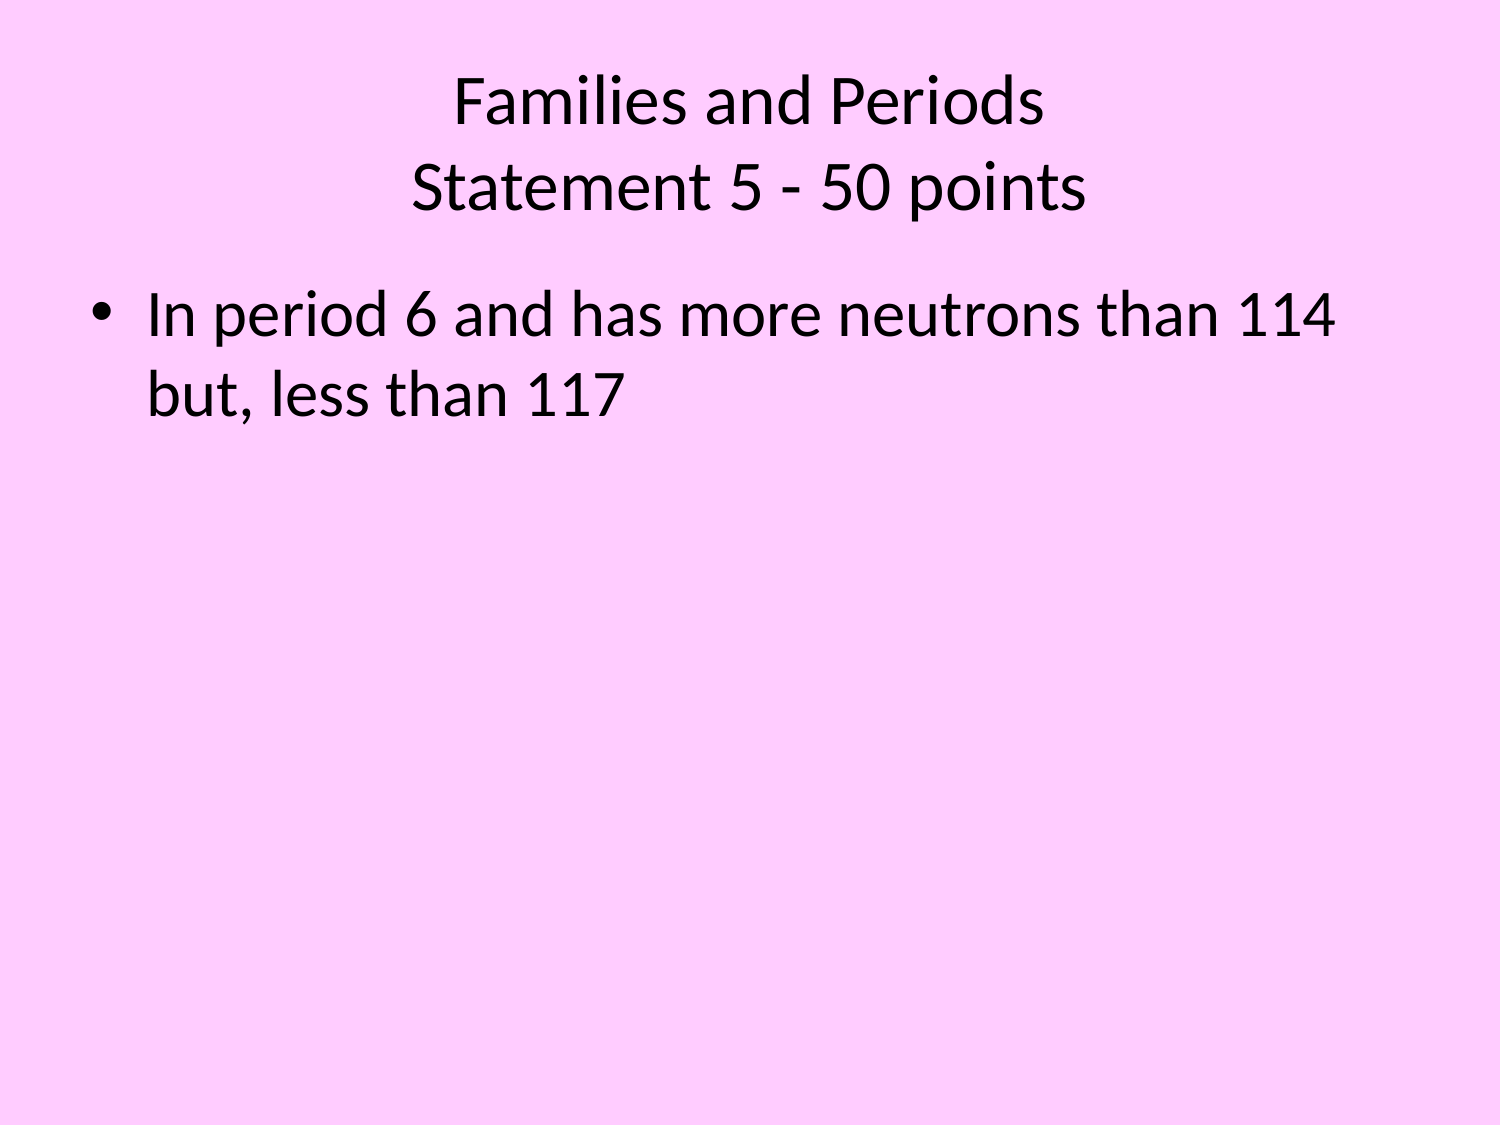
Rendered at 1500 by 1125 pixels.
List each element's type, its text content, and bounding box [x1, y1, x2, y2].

list In period 6 and has more neutrons than 114 but, less than 117 [75, 262, 1425, 1005]
title Families and Periods Statement 5 - 50 points [75, 45, 1425, 233]
